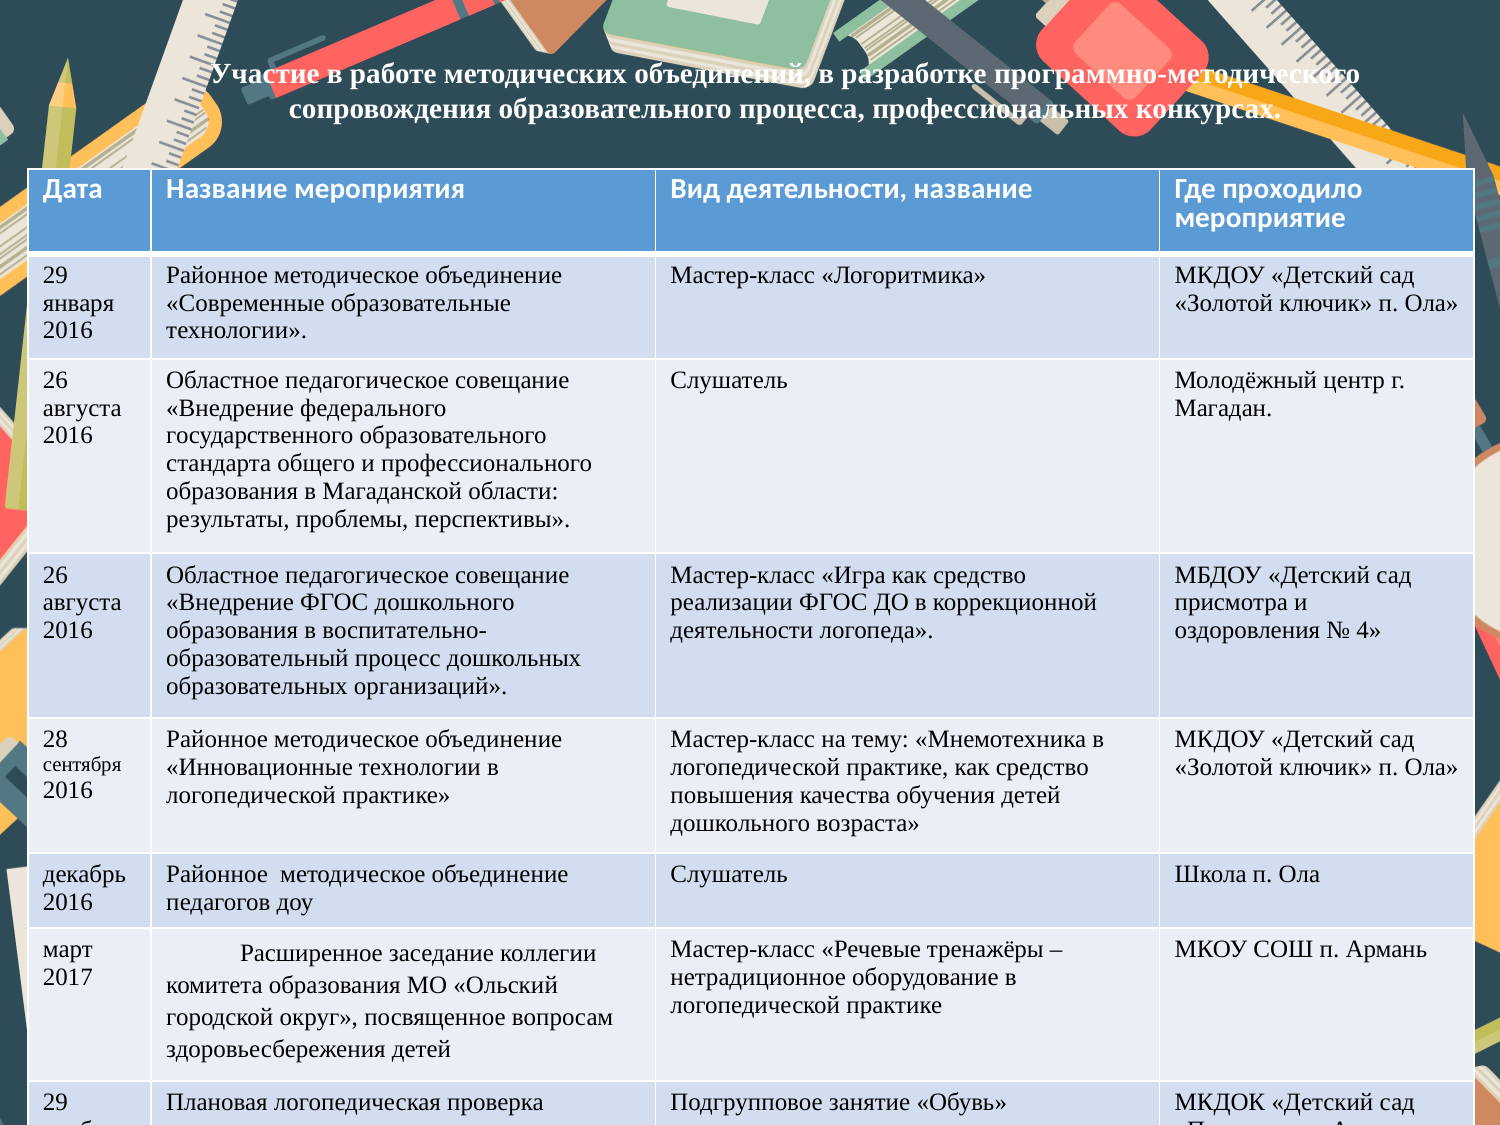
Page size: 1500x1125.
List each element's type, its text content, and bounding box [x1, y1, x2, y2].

table_header Вид деятельности, название [656, 170, 1159, 251]
table_cell 28 сентября 2016 [29, 719, 150, 852]
table_cell Мастер-класс «Речевые тренажёры – нетрадиционное оборудование в логопедической практике [656, 929, 1159, 1080]
table_cell МКОУ СОШ п. Армань [1160, 929, 1473, 1080]
table_cell Областное педагогическое совещание «Внедрение федерального государственного образовательного стандарта общего и профессионального образования в Магаданской области: результаты, проблемы, перспективы». [152, 360, 655, 552]
table_cell МКДОУ «Детский сад «Золотой ключик» п. Ола» [1160, 719, 1473, 852]
table_cell 29 января 2016 [29, 257, 150, 358]
table_cell Районное методическое объединение «Инновационные технологии в логопедической практике» [152, 719, 655, 852]
table_cell 29 ноября 2017 [29, 1082, 150, 1125]
text_box Участие в работе методических объединений, в разработке программно-методического сопровождения образовательного процесса, профессиональных конкурсах. [115, 47, 1456, 132]
table_cell Подгрупповое занятие «Обувь» [656, 1082, 1159, 1125]
table_cell Мастер-класс «Игра как средство реализации ФГОС ДО в коррекционной деятельности логопеда». [656, 554, 1159, 717]
table_header Дата [29, 170, 150, 251]
table_cell Мастер-класс «Логоритмика» [656, 257, 1159, 358]
table_header Название мероприятия [152, 170, 655, 251]
table_cell Районное методическое объединение педагогов доу [152, 854, 655, 927]
table_cell Молодёжный центр г. Магадан. [1160, 360, 1473, 552]
table_cell Плановая логопедическая проверка [152, 1082, 655, 1125]
table_cell Слушатель [656, 360, 1159, 552]
table_cell Слушатель [656, 854, 1159, 927]
table_cell Расширенное заседание коллегии комитета образования МО «Ольский городской округ», посвященное вопросам здоровьесбережения детей [152, 929, 655, 1080]
table_cell МБДОУ «Детский сад присмотра и оздоровления № 4» [1160, 554, 1473, 717]
table_cell декабрь 2016 [29, 854, 150, 927]
table_cell март 2017 [29, 929, 150, 1080]
table_cell Мастер-класс на тему: «Мнемотехника в логопедической практике, как средство повышения качества обучения детей дошкольного возраста» [656, 719, 1159, 852]
table_cell 26 августа 2016 [29, 360, 150, 552]
table_cell МКДОУ «Детский сад «Золотой ключик» п. Ола» [1160, 257, 1473, 358]
table_cell Областное педагогическое совещание «Внедрение ФГОС дошкольного образования в воспитательно-образовательный процесс дошкольных образовательных организаций». [152, 554, 655, 717]
table_cell 26 августа 2016 [29, 554, 150, 717]
table_header Где проходило мероприятие [1160, 170, 1473, 251]
picture [0, 0, 1500, 1125]
table_cell Районное методическое объединение «Современные образовательные технологии». [152, 257, 655, 358]
table_cell МКДОК «Детский сад «Пушинка» п. Армань» [1160, 1082, 1473, 1125]
table_cell Школа п. Ола [1160, 854, 1473, 927]
